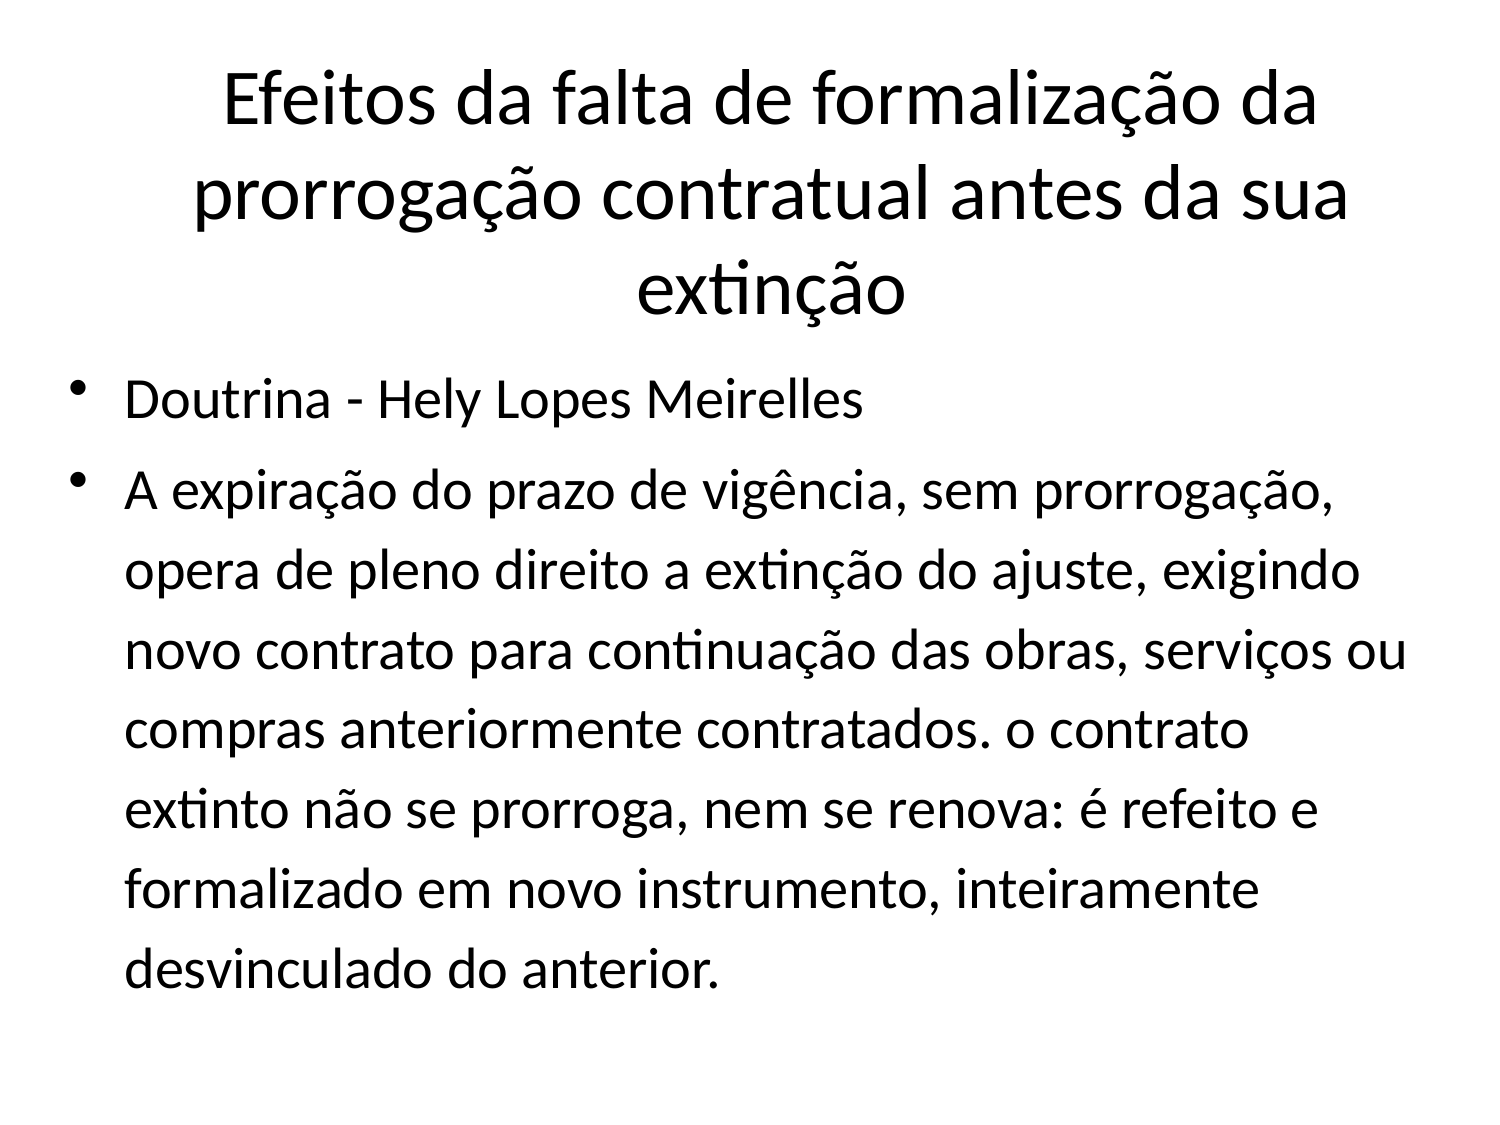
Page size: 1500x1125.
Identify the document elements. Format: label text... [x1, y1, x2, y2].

title Efeitos da falta de formalização da prorrogação contratual antes da sua extinção [118, 95, 1426, 282]
list Doutrina - Hely Lopes Meirelles A expiração do prazo de vigência, sem prorrogação, opera de pleno direito a extinção do ajuste, exigindo novo contrato para continuação das obras, serviços ou compras anteriormente contratados. o contrato extinto não se prorroga, nem se renova: é refeito e formalizado em novo instrumento, inteiramente desvinculado do anterior. [53, 342, 1424, 1080]
